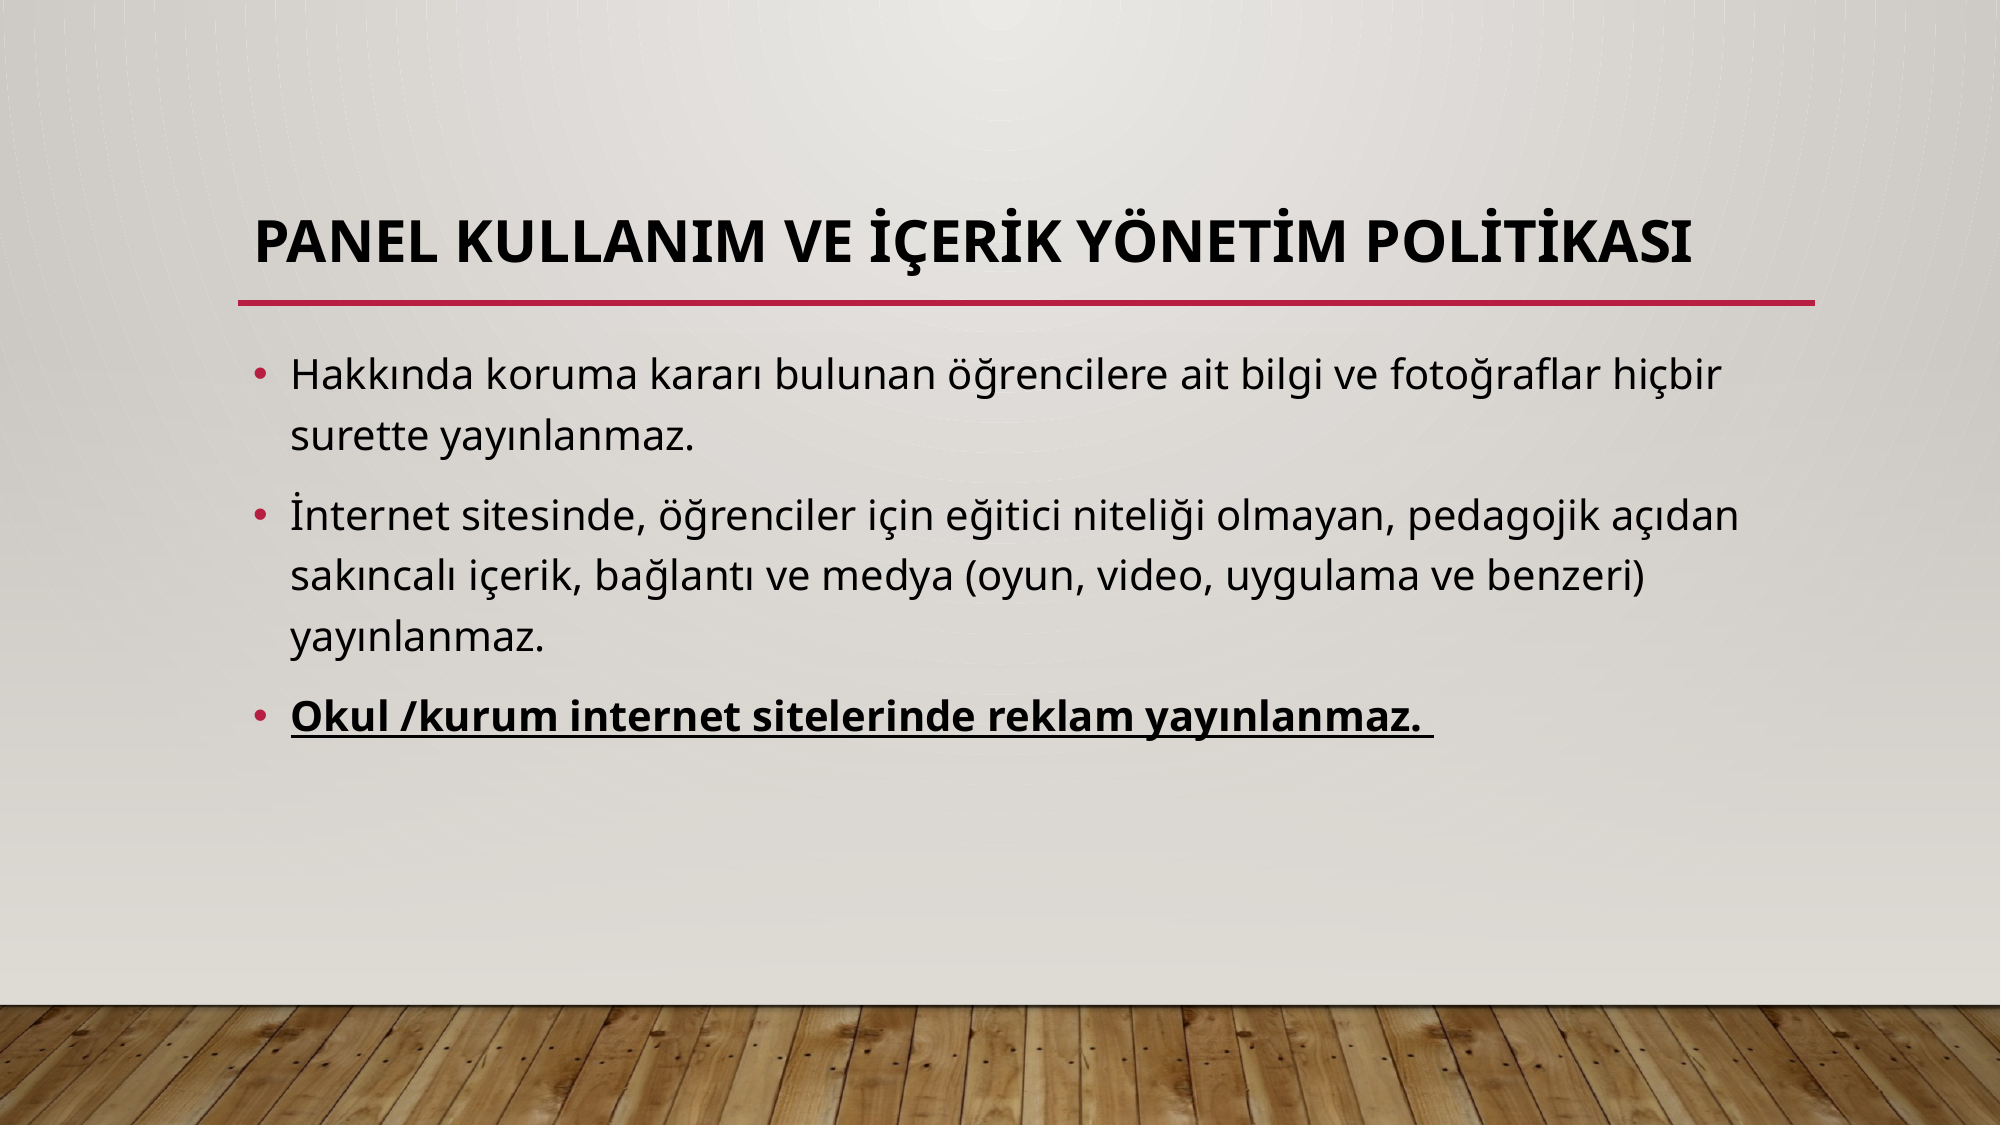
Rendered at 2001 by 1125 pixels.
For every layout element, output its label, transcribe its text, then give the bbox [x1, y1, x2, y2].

title Panel kullanım ve içerik yönetim politikası [238, 204, 1814, 305]
picture [0, 1005, 2000, 1125]
list Hakkında koruma kararı bulunan öğrencilere ait bilgi ve fotoğraflar hiçbir surette yayınlanmaz. İnternet sitesinde, öğrenciler için eğitici niteliği olmayan, pedagojik açıdan sakıncalı içerik, bağlantı ve medya (oyun, video, uygulama ve benzeri) yayınlanmaz. Okul /kurum internet sitelerinde reklam yayınlanmaz. [238, 330, 1855, 921]
